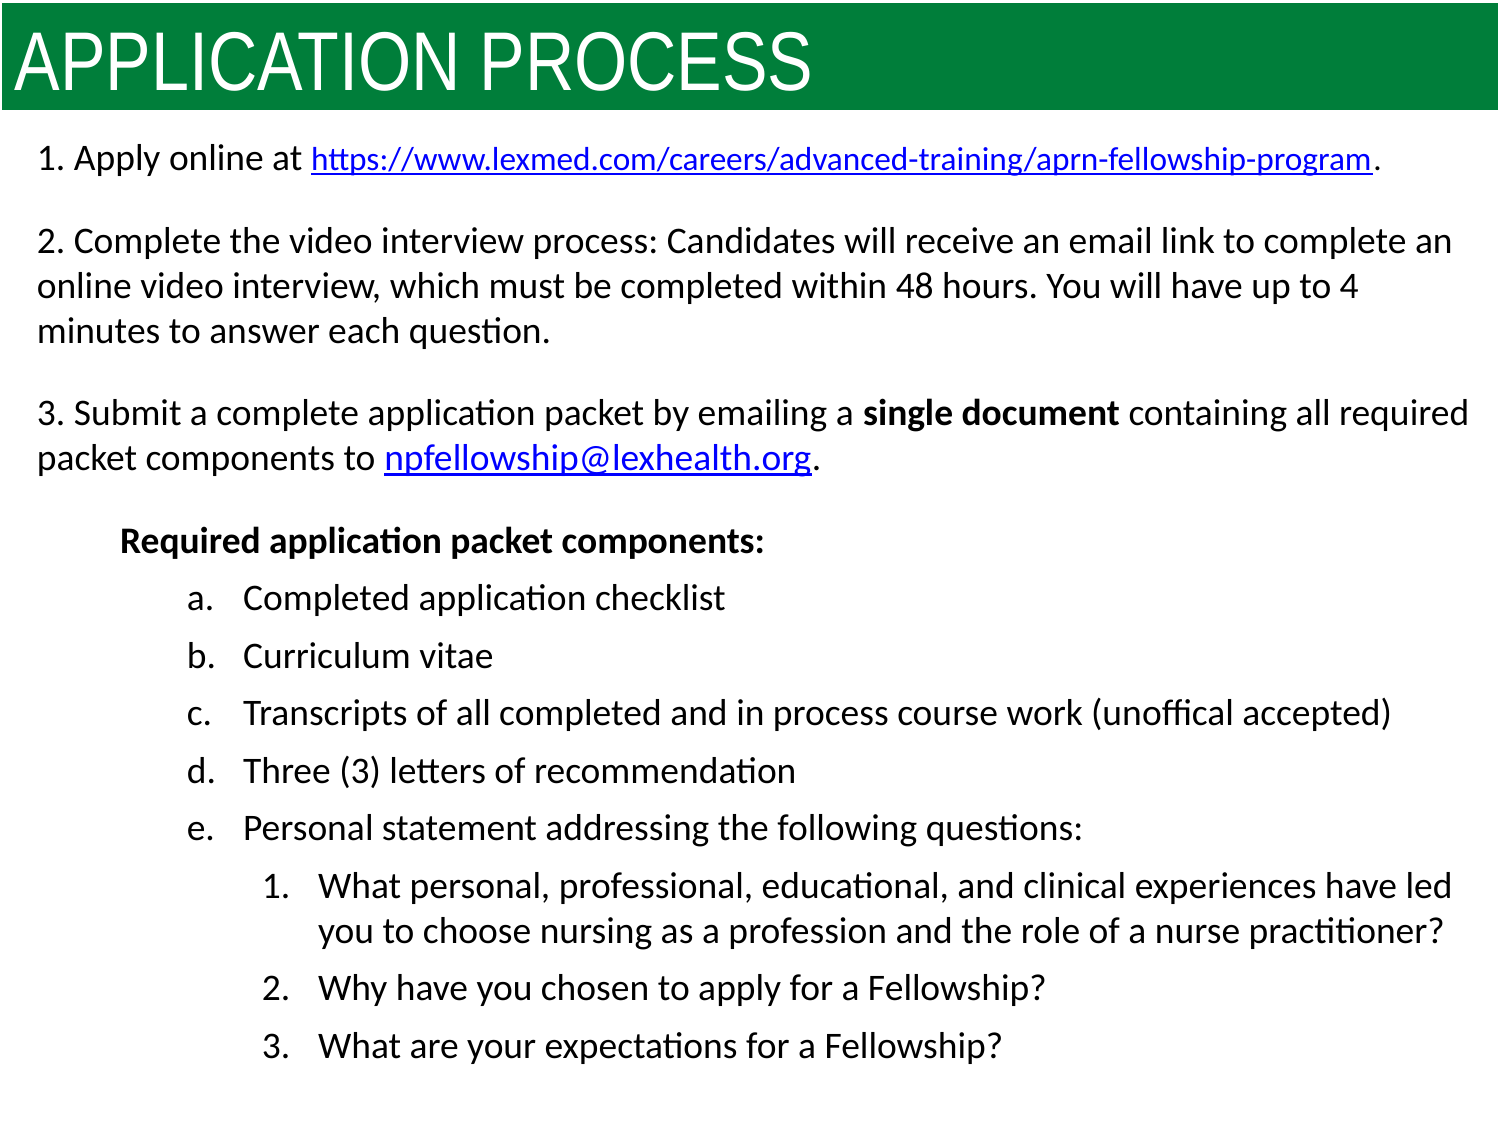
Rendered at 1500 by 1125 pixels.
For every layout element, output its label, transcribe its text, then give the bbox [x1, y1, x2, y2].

text_box application process [0, 0, 1500, 115]
text_box 1. Apply online at https://www.lexmed.com/careers/advanced-training/aprn-fellowship-program. 2. Complete the video interview process: Candidates will receive an email link to complete an online video interview, which must be completed within 48 hours. You will have up to 4 minutes to answer each question. 3. Submit a complete application packet by emailing a single document containing all required packet components to npfellowship@lexhealth.org. Required application packet components: Completed application checklist Curriculum vitae Transcripts of all completed and in process course work (unoffical accepted) Three (3) letters of recommendation Personal statement addressing the following questions: What personal, professional, educational, and clinical experiences have led you to choose nursing as a profession and the role of a nurse practitioner? Why have you chosen to apply for a Fellowship? What are your expectations for a Fellowship? [22, 125, 1488, 1113]
